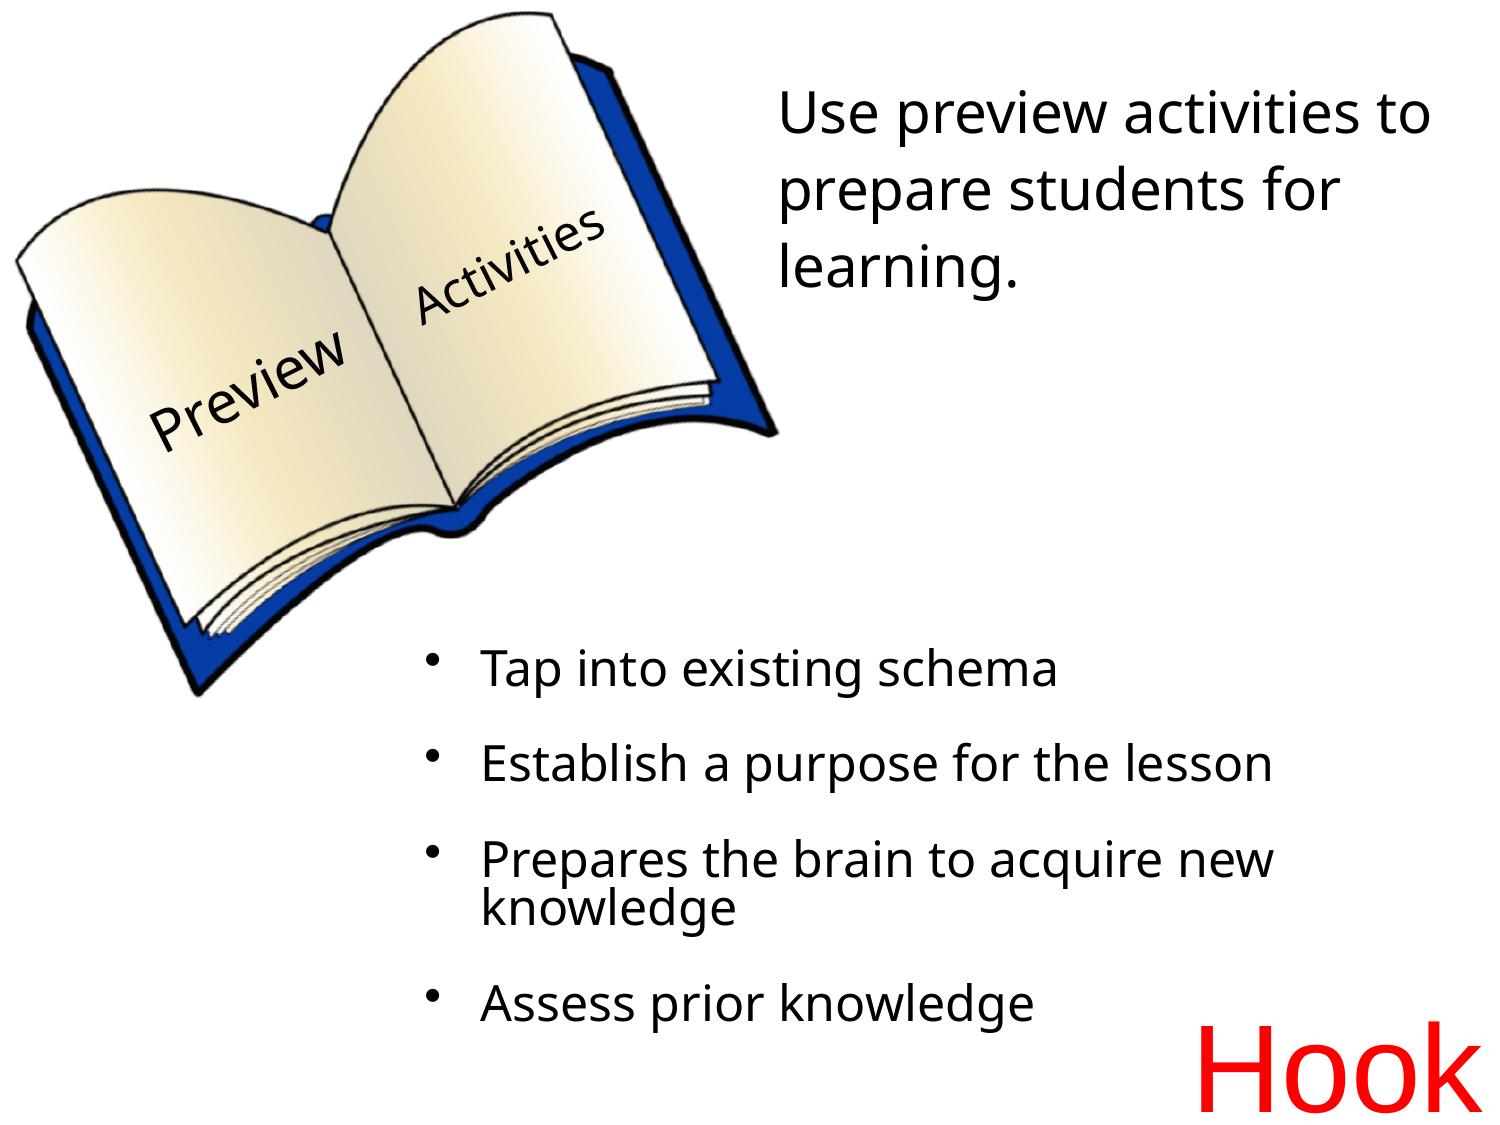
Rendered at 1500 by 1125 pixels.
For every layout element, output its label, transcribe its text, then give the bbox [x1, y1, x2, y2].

picture [0, 0, 850, 767]
text_box Use preview activities to prepare students for learning. [762, 61, 1500, 307]
text_box Hook [750, 980, 1500, 1125]
text_box Tap into existing schema Establish a purpose for the lesson Prepares the brain to acquire new knowledge Assess prior knowledge [409, 640, 1366, 1039]
